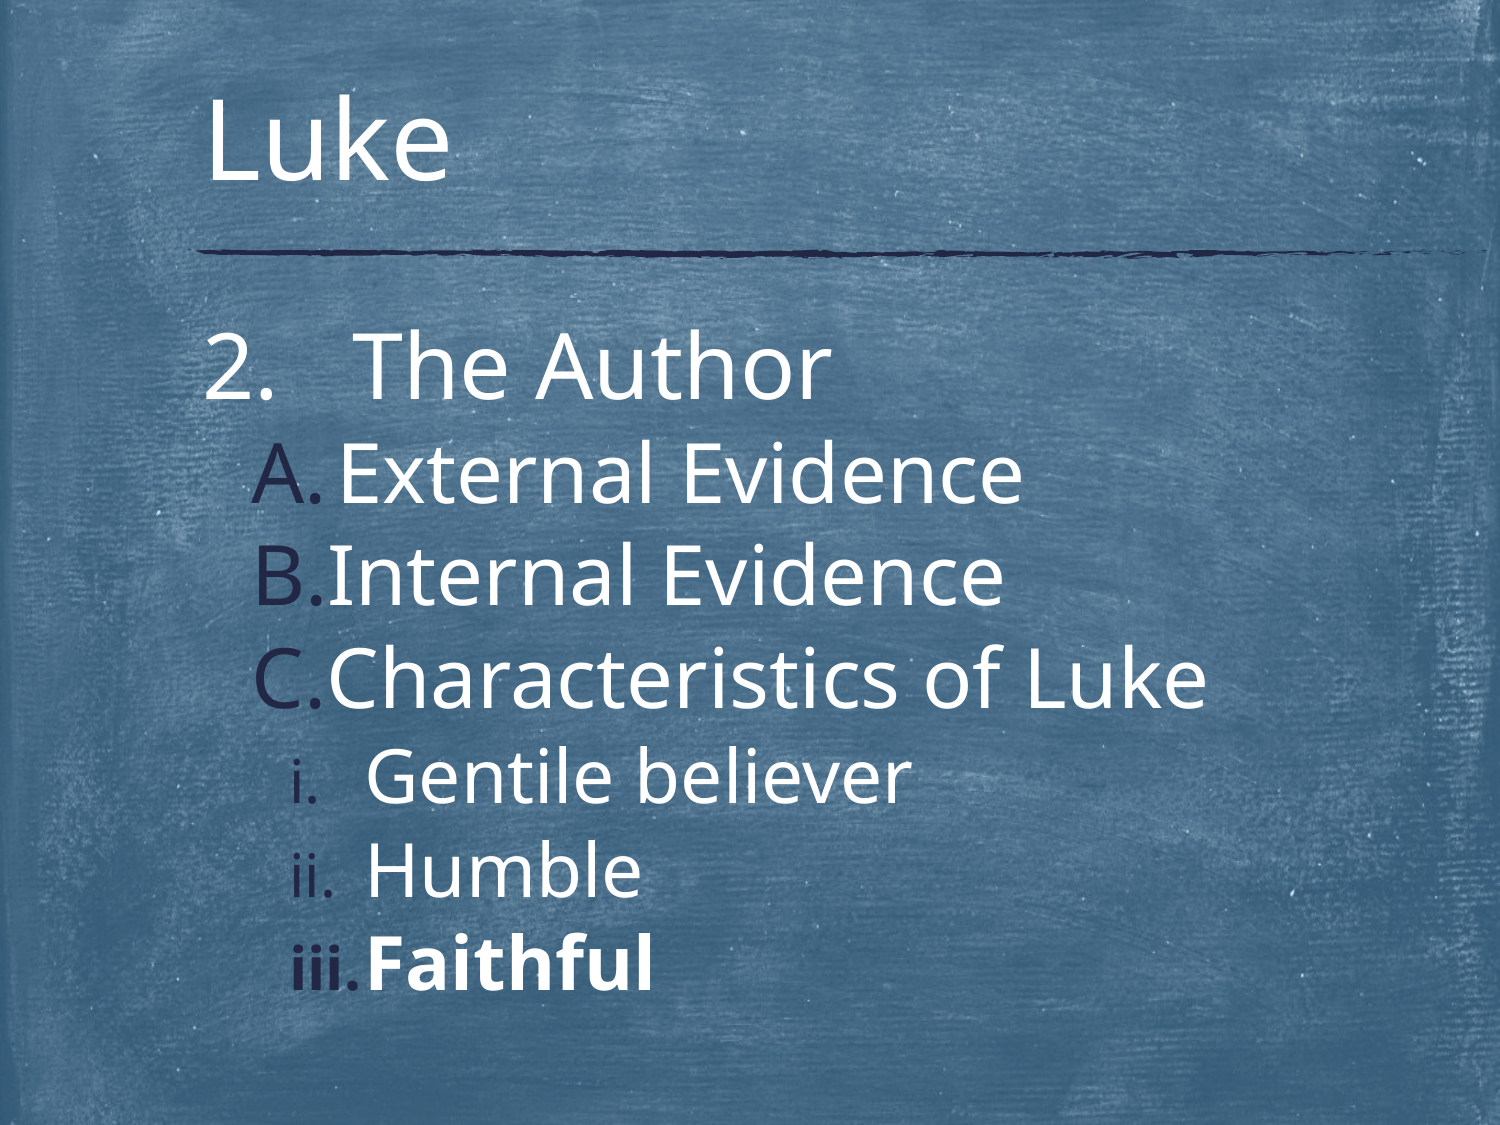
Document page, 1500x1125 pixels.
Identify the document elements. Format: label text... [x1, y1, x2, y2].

list 2. The Author External Evidence Internal Evidence Characteristics of Luke Gentile believer Humble Faithful [187, 312, 1500, 1125]
title Luke [187, 45, 1313, 213]
